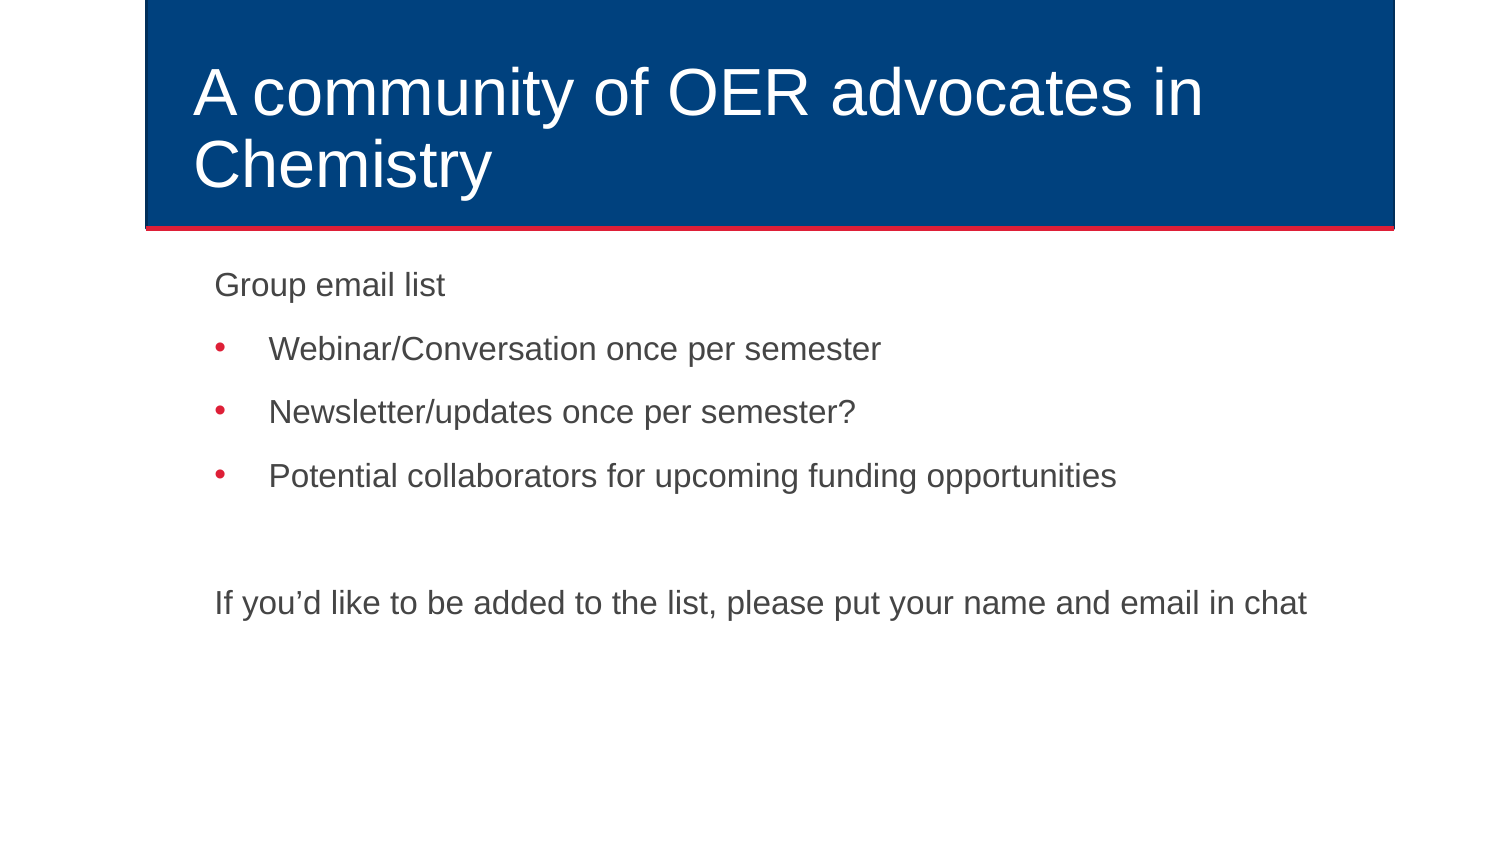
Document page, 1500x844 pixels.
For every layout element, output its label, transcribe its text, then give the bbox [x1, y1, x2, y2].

title A community of OER advocates in Chemistry [178, 99, 1361, 210]
list Group email list Webinar/Conversation once per semester Newsletter/updates once per semester? Potential collaborators for upcoming funding opportunities If you’d like to be added to the list, please put your name and email in chat [178, 247, 1361, 745]
